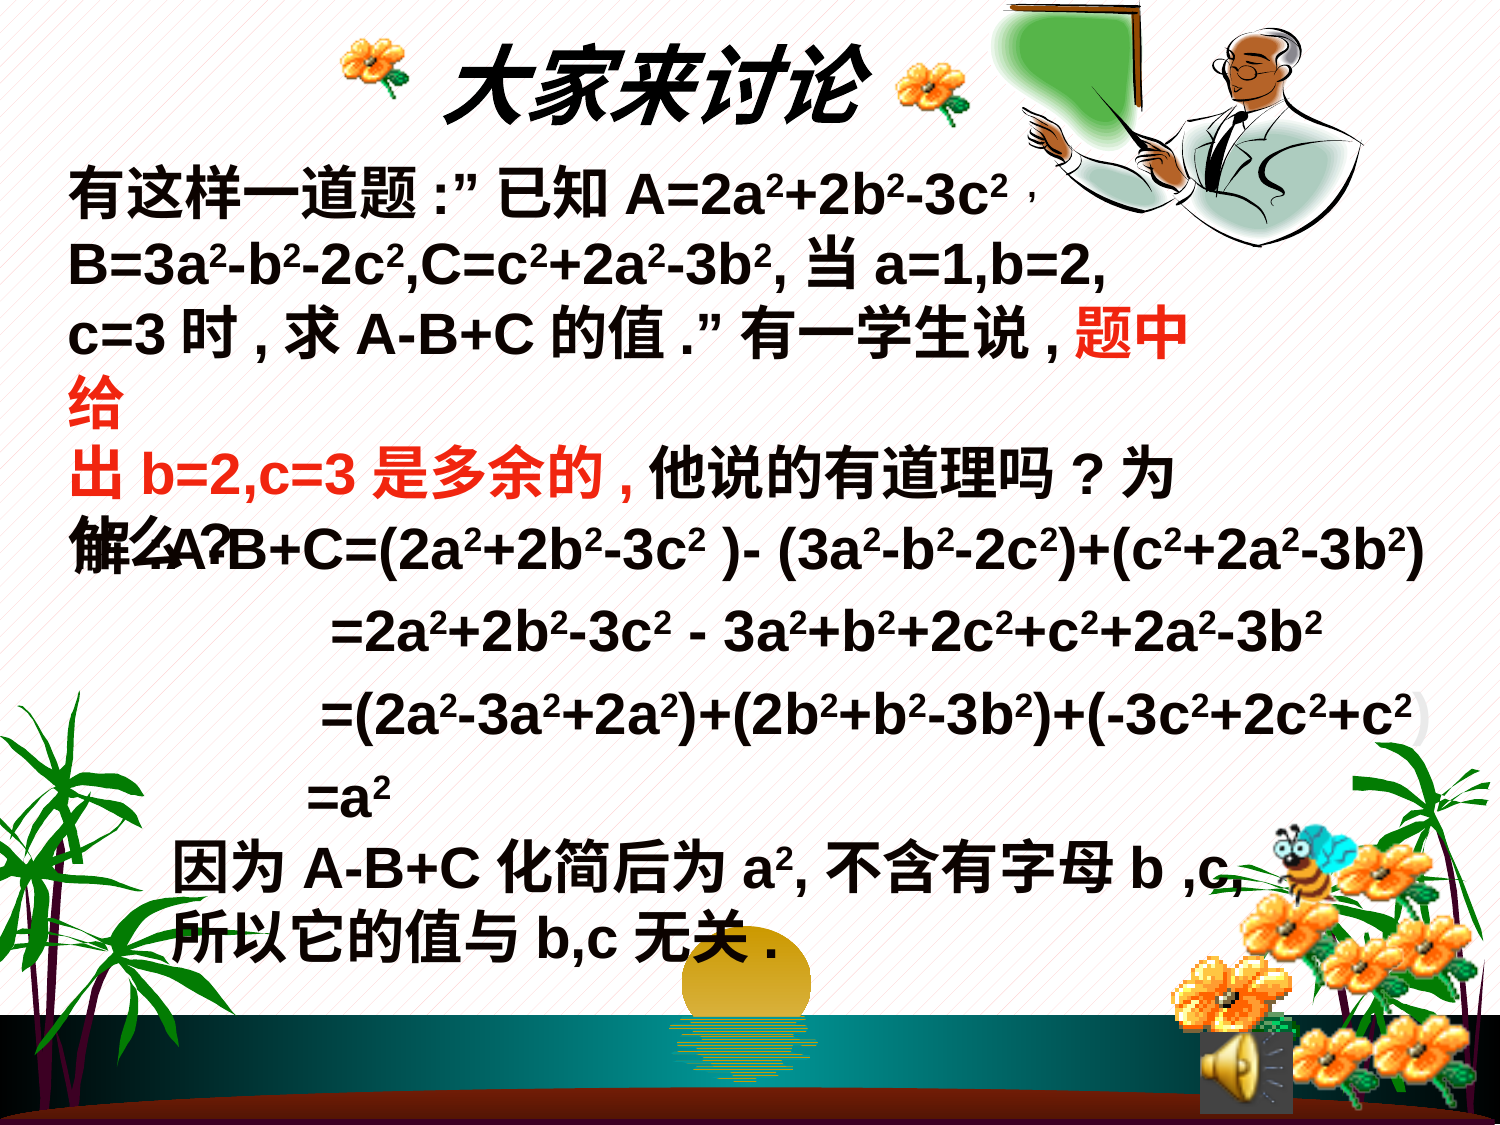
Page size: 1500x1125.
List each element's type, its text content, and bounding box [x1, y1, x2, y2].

text_box =(2a2-3a2+2a2)+(2b2+b2-3b2)+(-3c2+2c2+c2) [305, 668, 1447, 754]
text_box 解:A-B+C=(2a2+2b2-3c2 )- (3a2-b2-2c2)+(c2+2a2-3b2) [0, 503, 1500, 589]
text_box 有这样一道题:”已知A=2a2+2b2-3c2 , B=3a2-b2-2c2,C=c2+2a2-3b2,当a=1,b=2, c=3时,求A-B+C的值.”有一学生说,题中给 出b=2,c=3是多余的,他说的有道理吗?为什么? [53, 148, 1211, 503]
picture [336, 30, 425, 111]
picture [891, 0, 1365, 249]
picture [1163, 822, 1500, 1125]
text_box =2a2+2b2-3c2 - 3a2+b2+2c2+c2+2a2-3b2 [230, 586, 1424, 671]
text_box 因为A-B+C化简后为a2,不含有字母b ,c, 所以它的值与b,c无关. [157, 822, 1262, 978]
text_box =a2 [291, 751, 407, 822]
